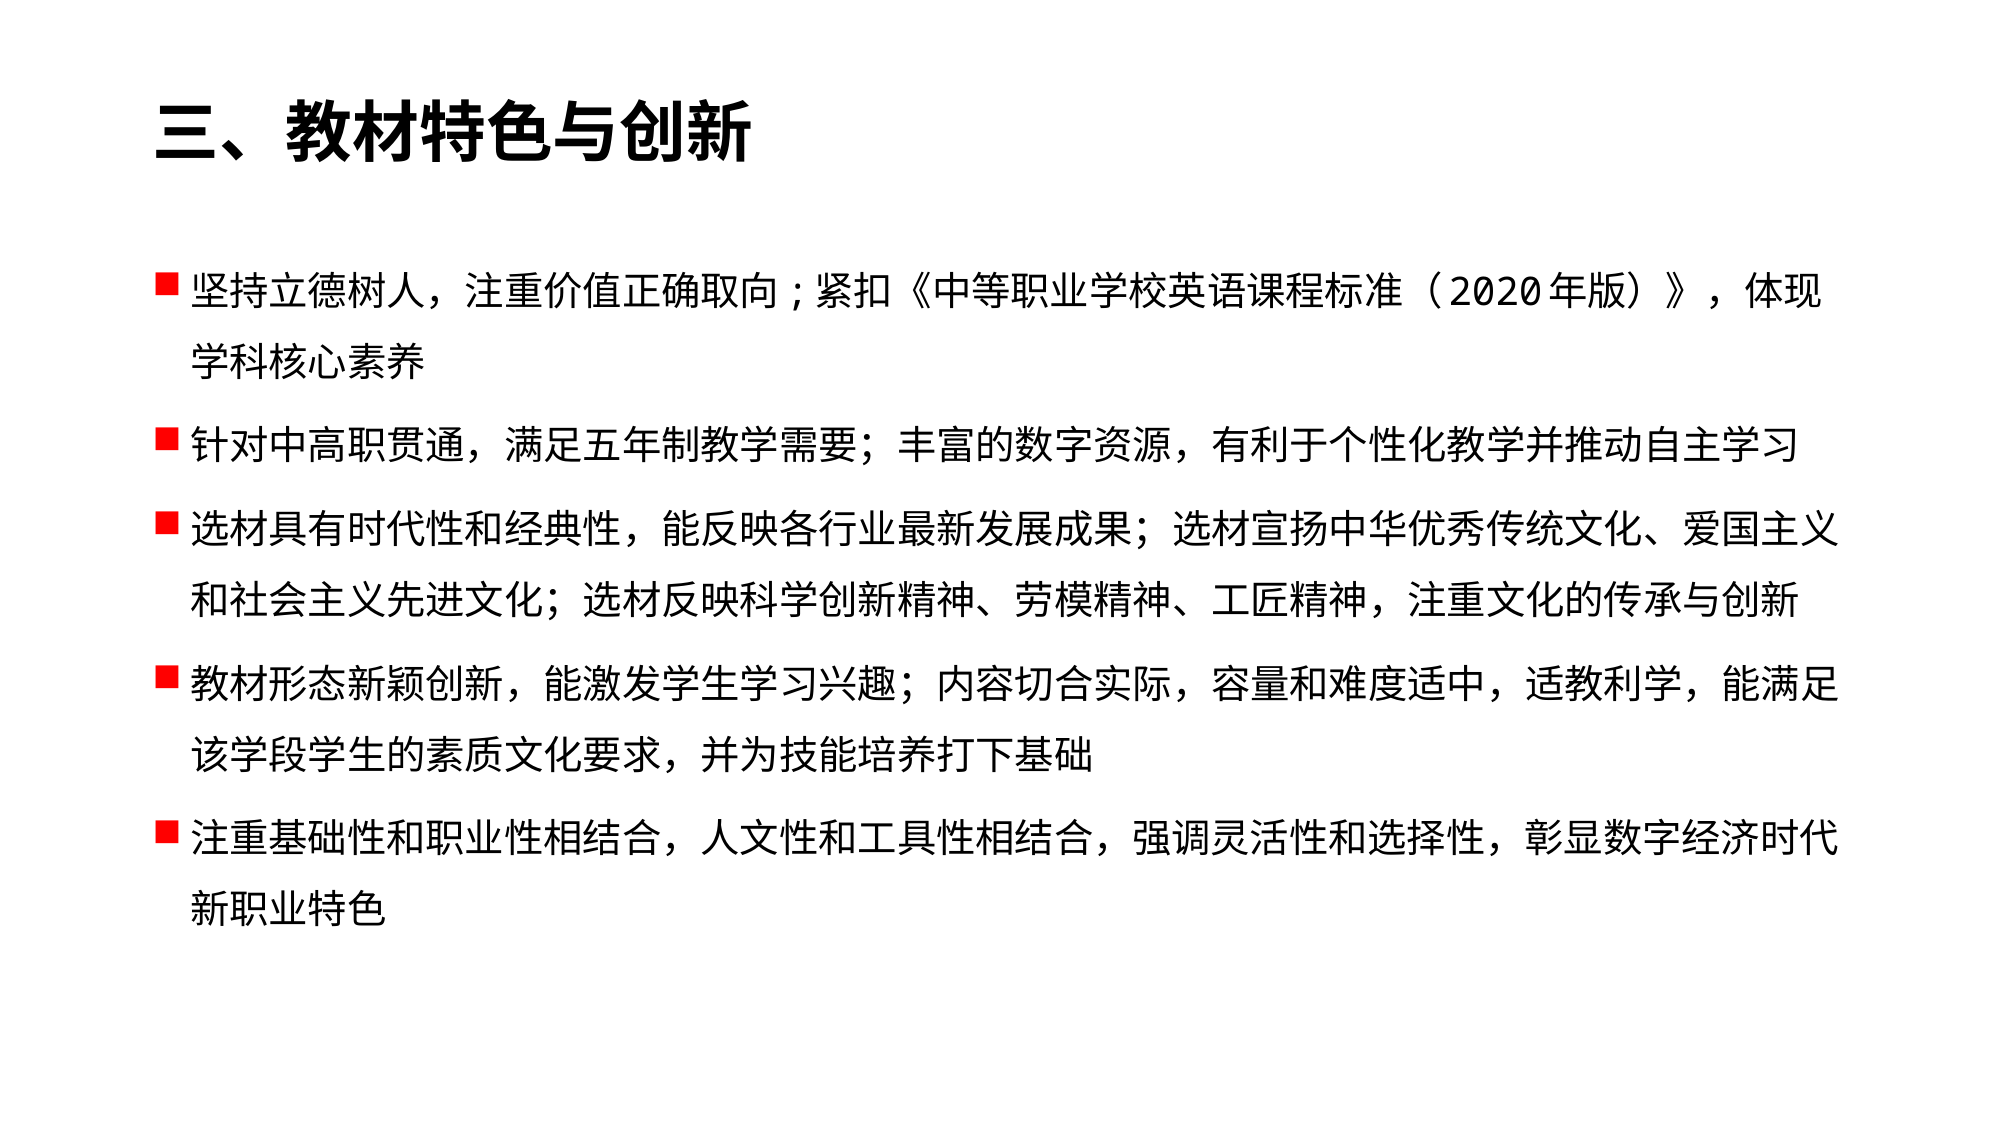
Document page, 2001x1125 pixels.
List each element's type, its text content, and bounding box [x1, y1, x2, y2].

title 三、教材特色与创新 [137, 59, 1863, 210]
list 坚持立德树人，注重价值正确取向;紧扣《中等职业学校英语课程标准（2020年版）》，体现学科核心素养 针对中高职贯通，满足五年制教学需要；丰富的数字资源，有利于个性化教学并推动自主学习 选材具有时代性和经典性，能反映各行业最新发展成果；选材宣扬中华优秀传统文化、爱国主义和社会主义先进文化；选材反映科学创新精神、劳模精神、工匠精神，注重文化的传承与创新 教材形态新颖创新，能激发学生学习兴趣；内容切合实际，容量和难度适中，适教利学，能满足该学段学生的素质文化要求，并为技能培养打下基础 注重基础性和职业性相结合，人文性和工具性相结合，强调灵活性和选择性，彰显数字经济时代新职业特色 [137, 234, 1863, 1019]
